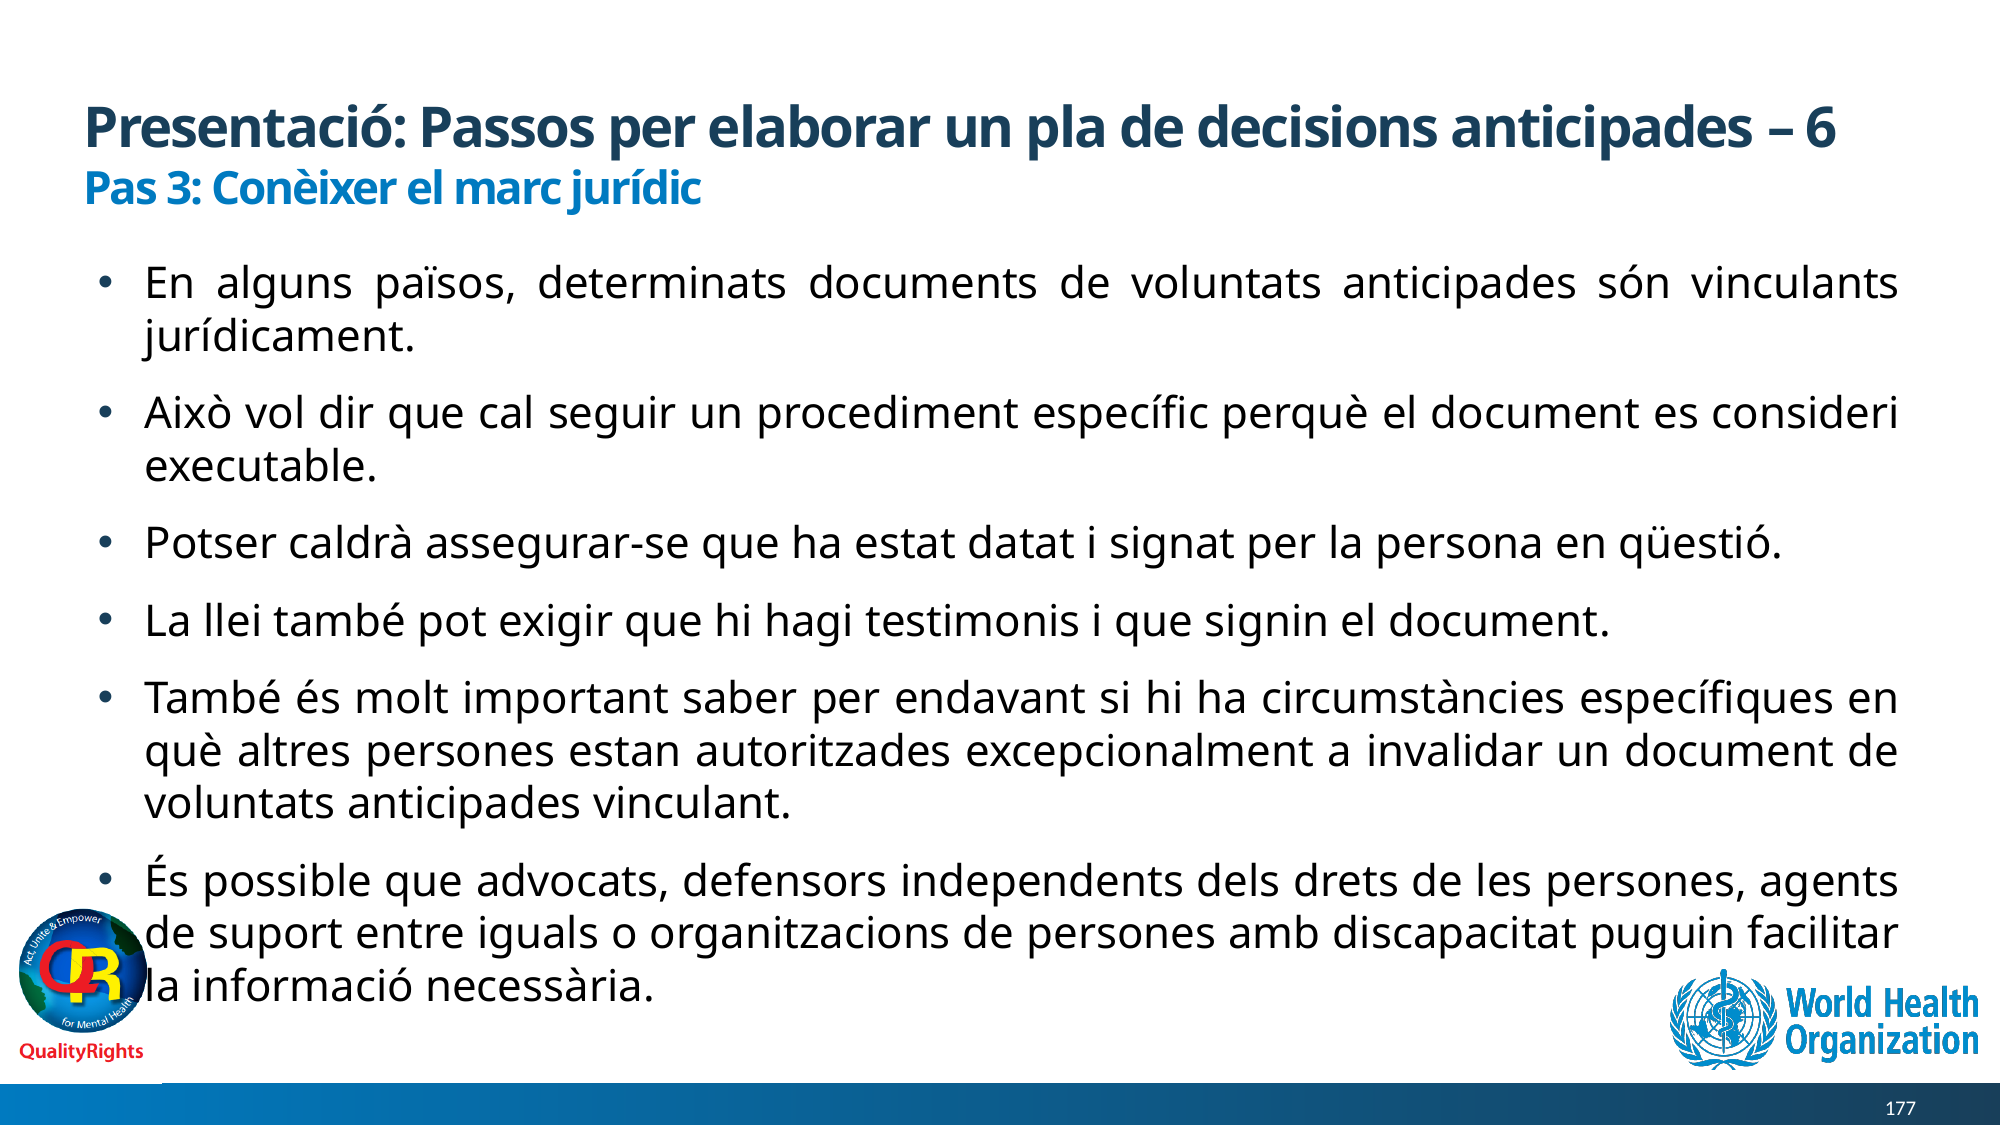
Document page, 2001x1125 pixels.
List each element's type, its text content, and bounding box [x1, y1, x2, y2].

picture [1758, 1004, 1765, 1035]
list En alguns països, determinats documents de voluntats anticipades són vinculants jurídicament. Això vol dir que cal seguir un procediment específic perquè el document es consideri executable. Potser caldrà assegurar-se que ha estat datat i signat per la persona en qüestió. La llei també pot exigir que hi hagi testimonis i que signin el document. També és molt important saber per endavant si hi ha circumstàncies específiques en què altres persones estan autoritzades excepcionalment a invalidar un document de voluntats anticipades vinculant. És possible que advocats, defensors independents dels drets de les persones, agents de suport entre iguals o organitzacions de persones amb discapacitat puguin facilitar la informació necessària. [83, 247, 1917, 987]
picture [1725, 1042, 1747, 1054]
picture [1670, 987, 1680, 1010]
picture [1689, 993, 1706, 1016]
picture [1742, 1019, 1751, 1034]
picture [1747, 992, 1758, 1016]
picture [1821, 1000, 1826, 1012]
picture [1704, 1019, 1711, 1031]
picture [1860, 1000, 1865, 1012]
picture [1711, 1031, 1722, 1038]
picture [1750, 987, 1762, 1003]
picture [1670, 1030, 1715, 1070]
picture [1891, 987, 1897, 999]
picture [1706, 1038, 1722, 1046]
picture [1738, 1019, 1744, 1030]
title Presentació: Passos per elaborar un pla de decisions anticipades – 6 [69, 83, 1954, 154]
picture [1701, 1042, 1722, 1054]
picture [1692, 1031, 1700, 1042]
picture [1698, 1047, 1750, 1060]
picture [1683, 987, 1697, 1047]
picture [1805, 987, 1811, 1002]
picture [1716, 1064, 1731, 1070]
picture [1958, 1000, 1962, 1012]
picture [1744, 1003, 1751, 1016]
picture [1732, 969, 1978, 1070]
picture [1704, 1004, 1712, 1015]
picture [1792, 987, 1797, 1004]
picture [1711, 995, 1721, 1004]
picture [1701, 987, 1710, 992]
picture [0, 891, 162, 1084]
picture [1747, 1019, 1758, 1041]
list Pas 3: Conèixer el marc jurídic [83, 155, 1917, 215]
